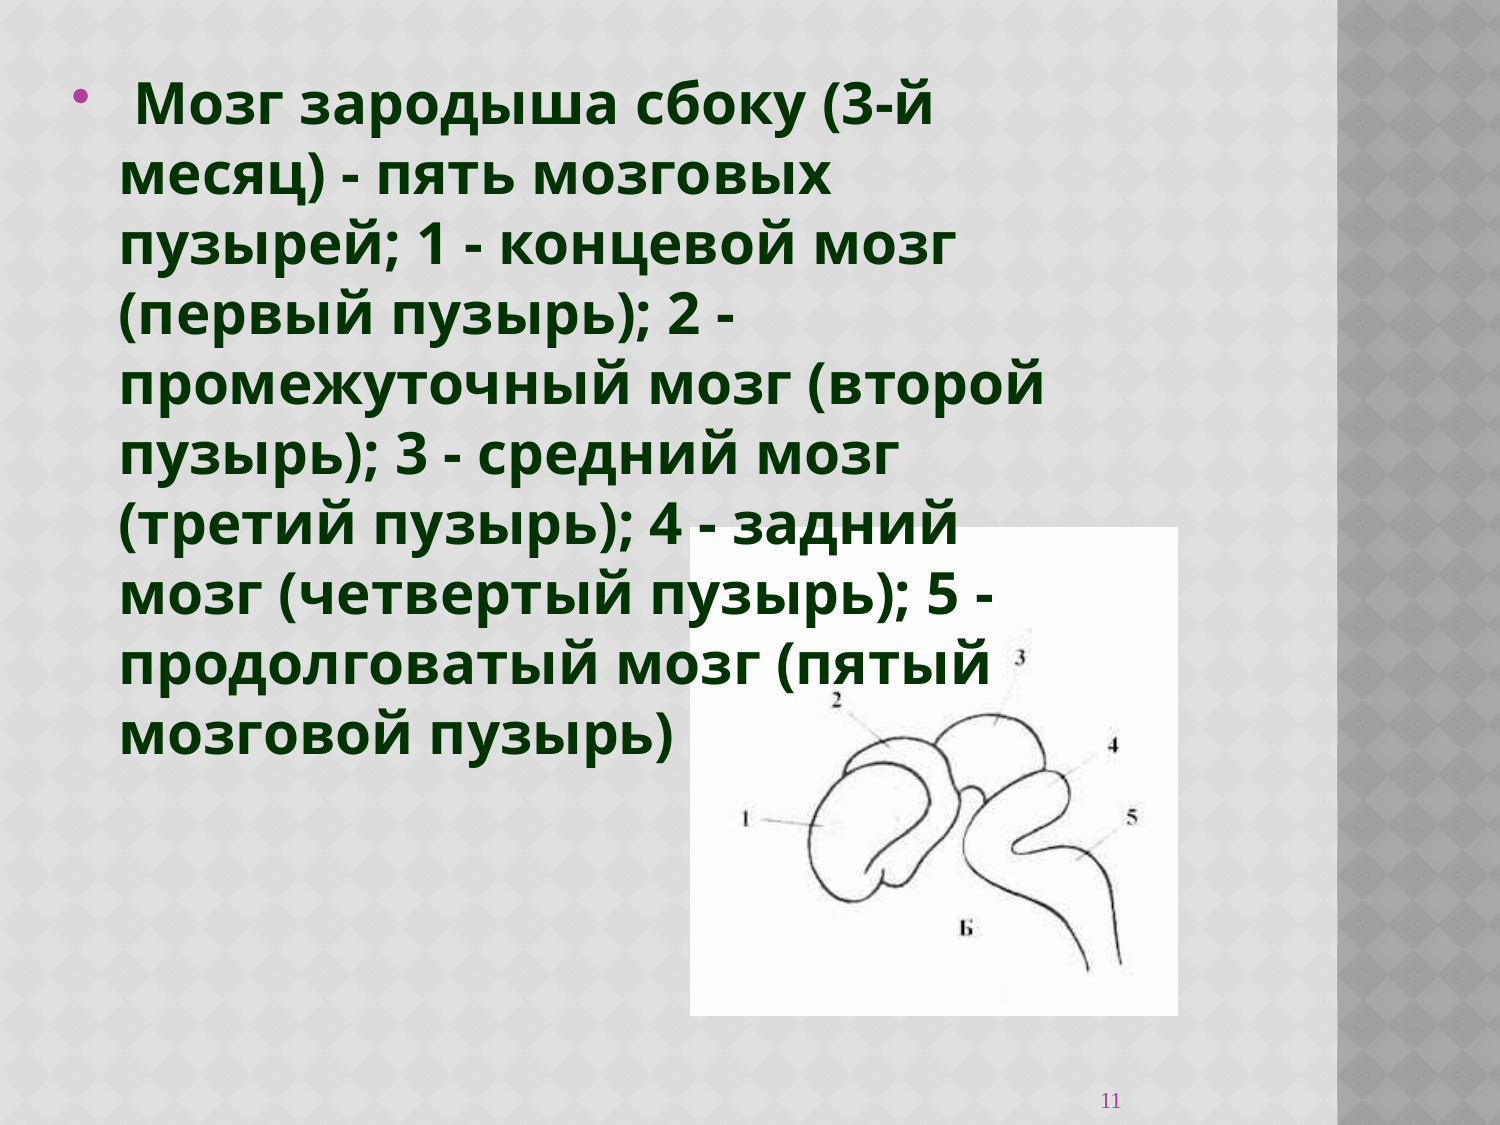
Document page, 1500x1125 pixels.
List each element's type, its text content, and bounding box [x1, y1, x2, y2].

picture [690, 526, 1179, 1032]
list Мозг зародыша сбоку (3-й месяц) - пять мозговых пузырей; 1 - концевой мозг (первый пузырь); 2 - промежуточный мозг (второй пузырь); 3 - средний мозг (третий пузырь); 4 - задний мозг (четвертый пузырь); 5 - продолговатый мозг (пятый мозговой пузырь) [58, 58, 1137, 1060]
slide_number 11 [1025, 1075, 1123, 1113]
